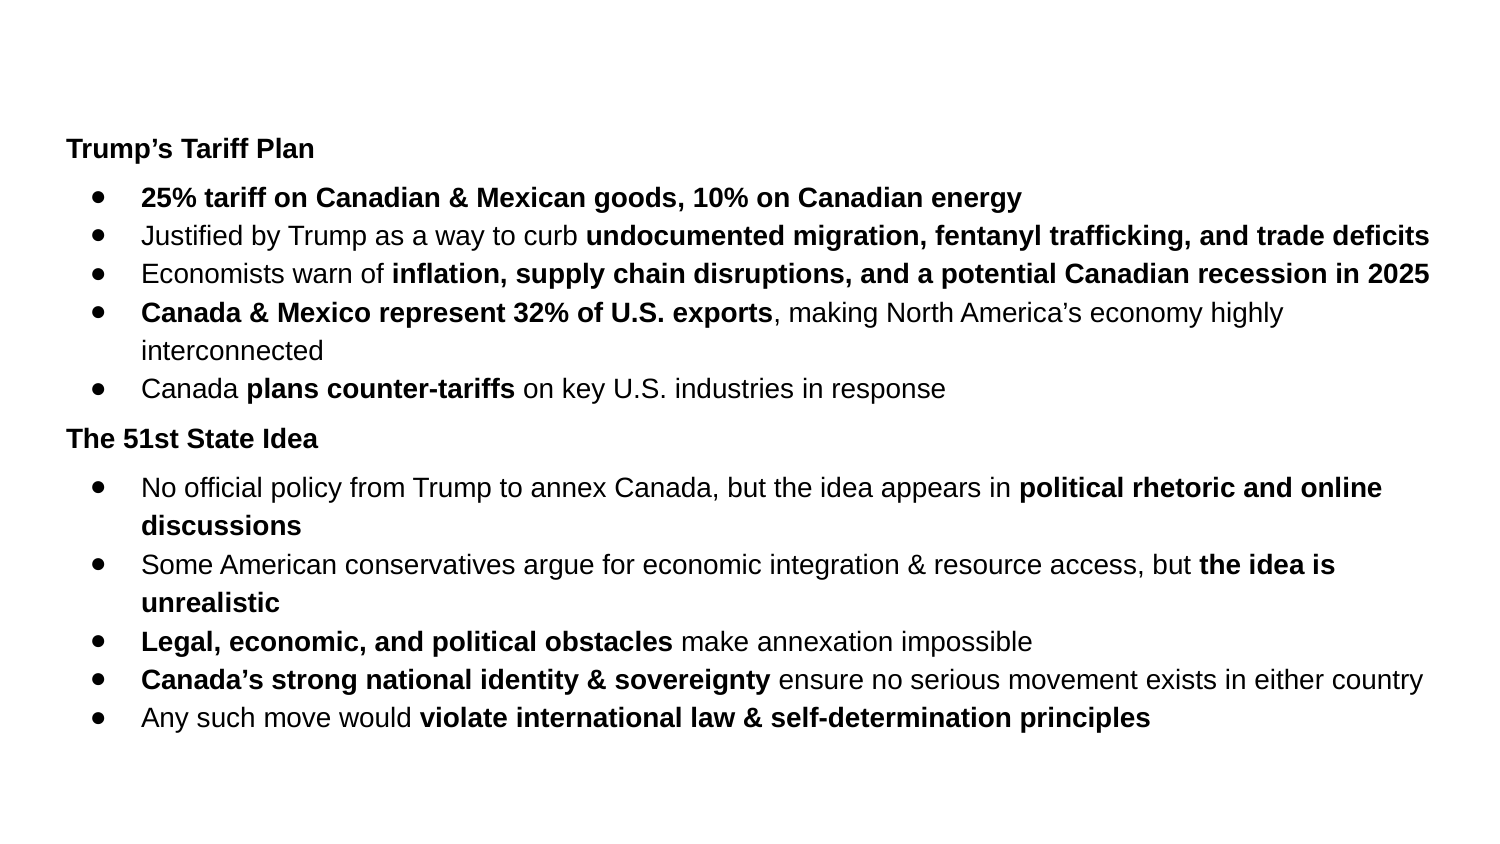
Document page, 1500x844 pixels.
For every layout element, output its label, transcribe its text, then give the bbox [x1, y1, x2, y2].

list Trump’s Tariff Plan 25% tariff on Canadian & Mexican goods, 10% on Canadian energy Justified by Trump as a way to curb undocumented migration, fentanyl trafficking, and trade deficits Economists warn of inflation, supply chain disruptions, and a potential Canadian recession in 2025 Canada & Mexico represent 32% of U.S. exports, making North America’s economy highly interconnected Canada plans counter-tariffs on key U.S. industries in response The 51st State Idea No official policy from Trump to annex Canada, but the idea appears in political rhetoric and online discussions Some American conservatives argue for economic integration & resource access, but the idea is unrealistic Legal, economic, and political obstacles make annexation impossible Canada’s strong national identity & sovereignty ensure no serious movement exists in either country Any such move would violate international law & self-determination principles [51, 110, 1449, 808]
